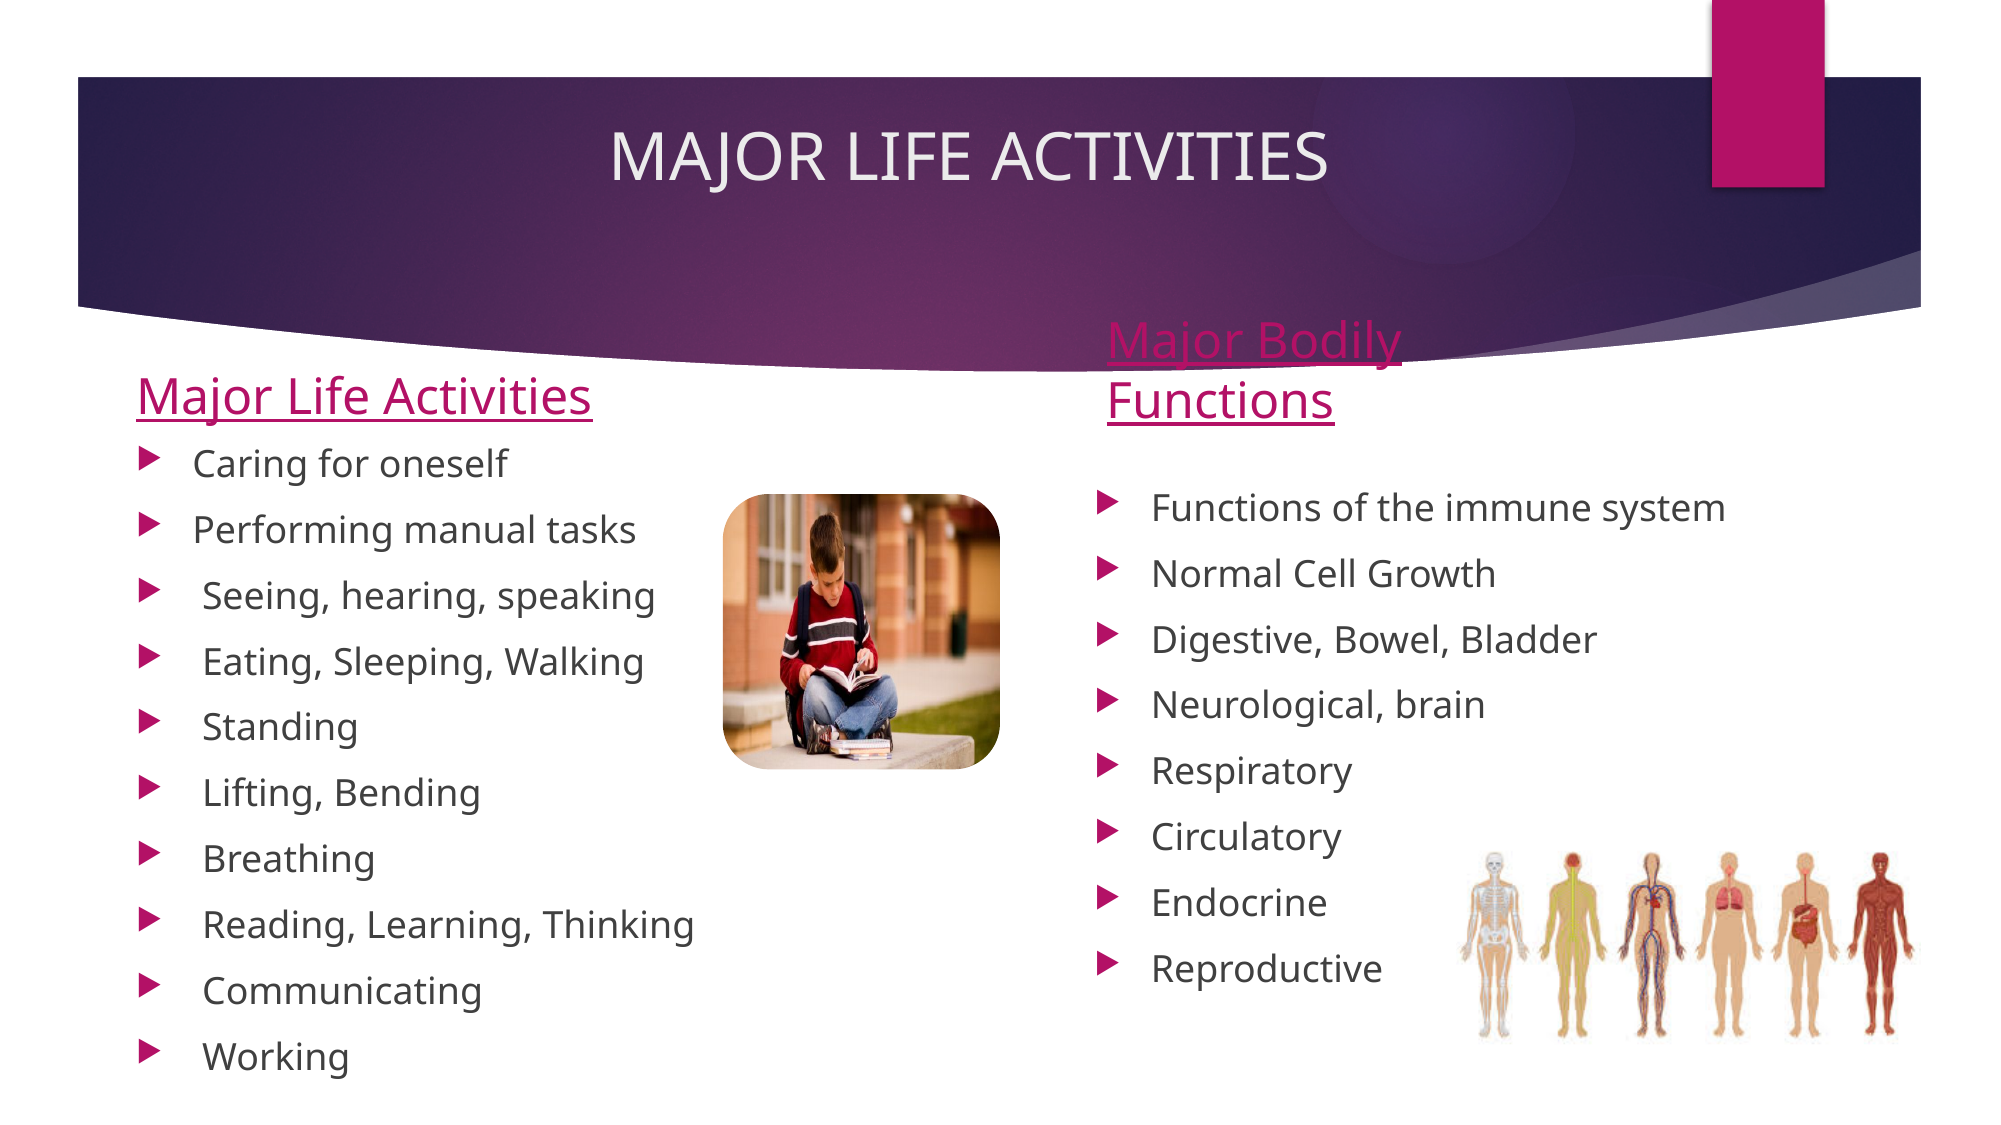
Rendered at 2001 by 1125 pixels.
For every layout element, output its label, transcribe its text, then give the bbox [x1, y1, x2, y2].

picture [1456, 840, 1938, 1050]
list Major Life Activities [121, 358, 631, 432]
list Major Bodily Functions [1091, 361, 1658, 437]
title MAJOR LIFE ACTIVITIES [317, 25, 1623, 203]
list Functions of the immune system Normal Cell Growth Digestive, Bowel, Bladder Neurological, brain Respiratory Circulatory Endocrine Reproductive [1079, 476, 1792, 1027]
list Caring for oneself Performing manual tasks Seeing, hearing, speaking Eating, Sleeping, Walking Standing Lifting, Bending Breathing Reading, Learning, Thinking Communicating Working [121, 432, 834, 1116]
picture [722, 493, 1001, 770]
